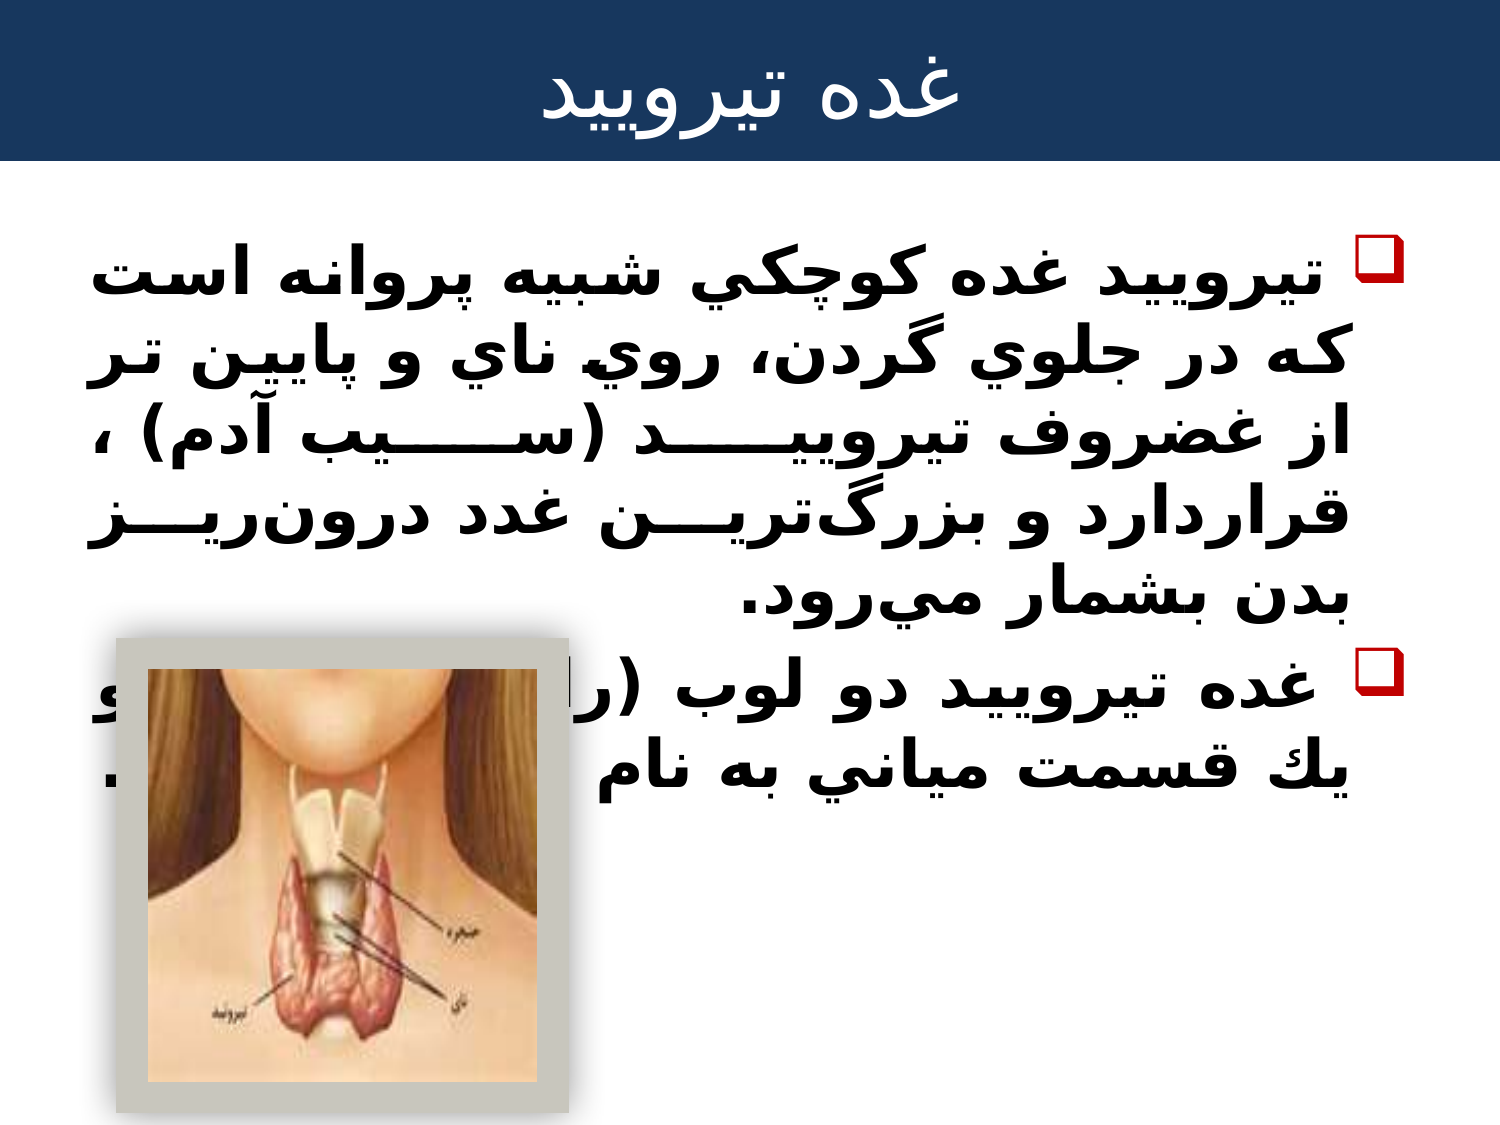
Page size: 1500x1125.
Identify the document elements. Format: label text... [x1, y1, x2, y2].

title غده تيروييد [0, 0, 1500, 162]
picture [147, 668, 538, 1083]
list تيروييد غده كوچكي شبيه پروانه است كه در جلوي گردن، روي ناي و پايين تر از غضروف تيروييد (سيب آدم) ، قراردارد و بزرگ‌ترين غدد درون‌ريز بدن بشمار مي‌رود. غده تيروييد دو لوب (راست و چپ) و يك قسمت مياني به نام ايسموس دارد. [74, 219, 1426, 729]
